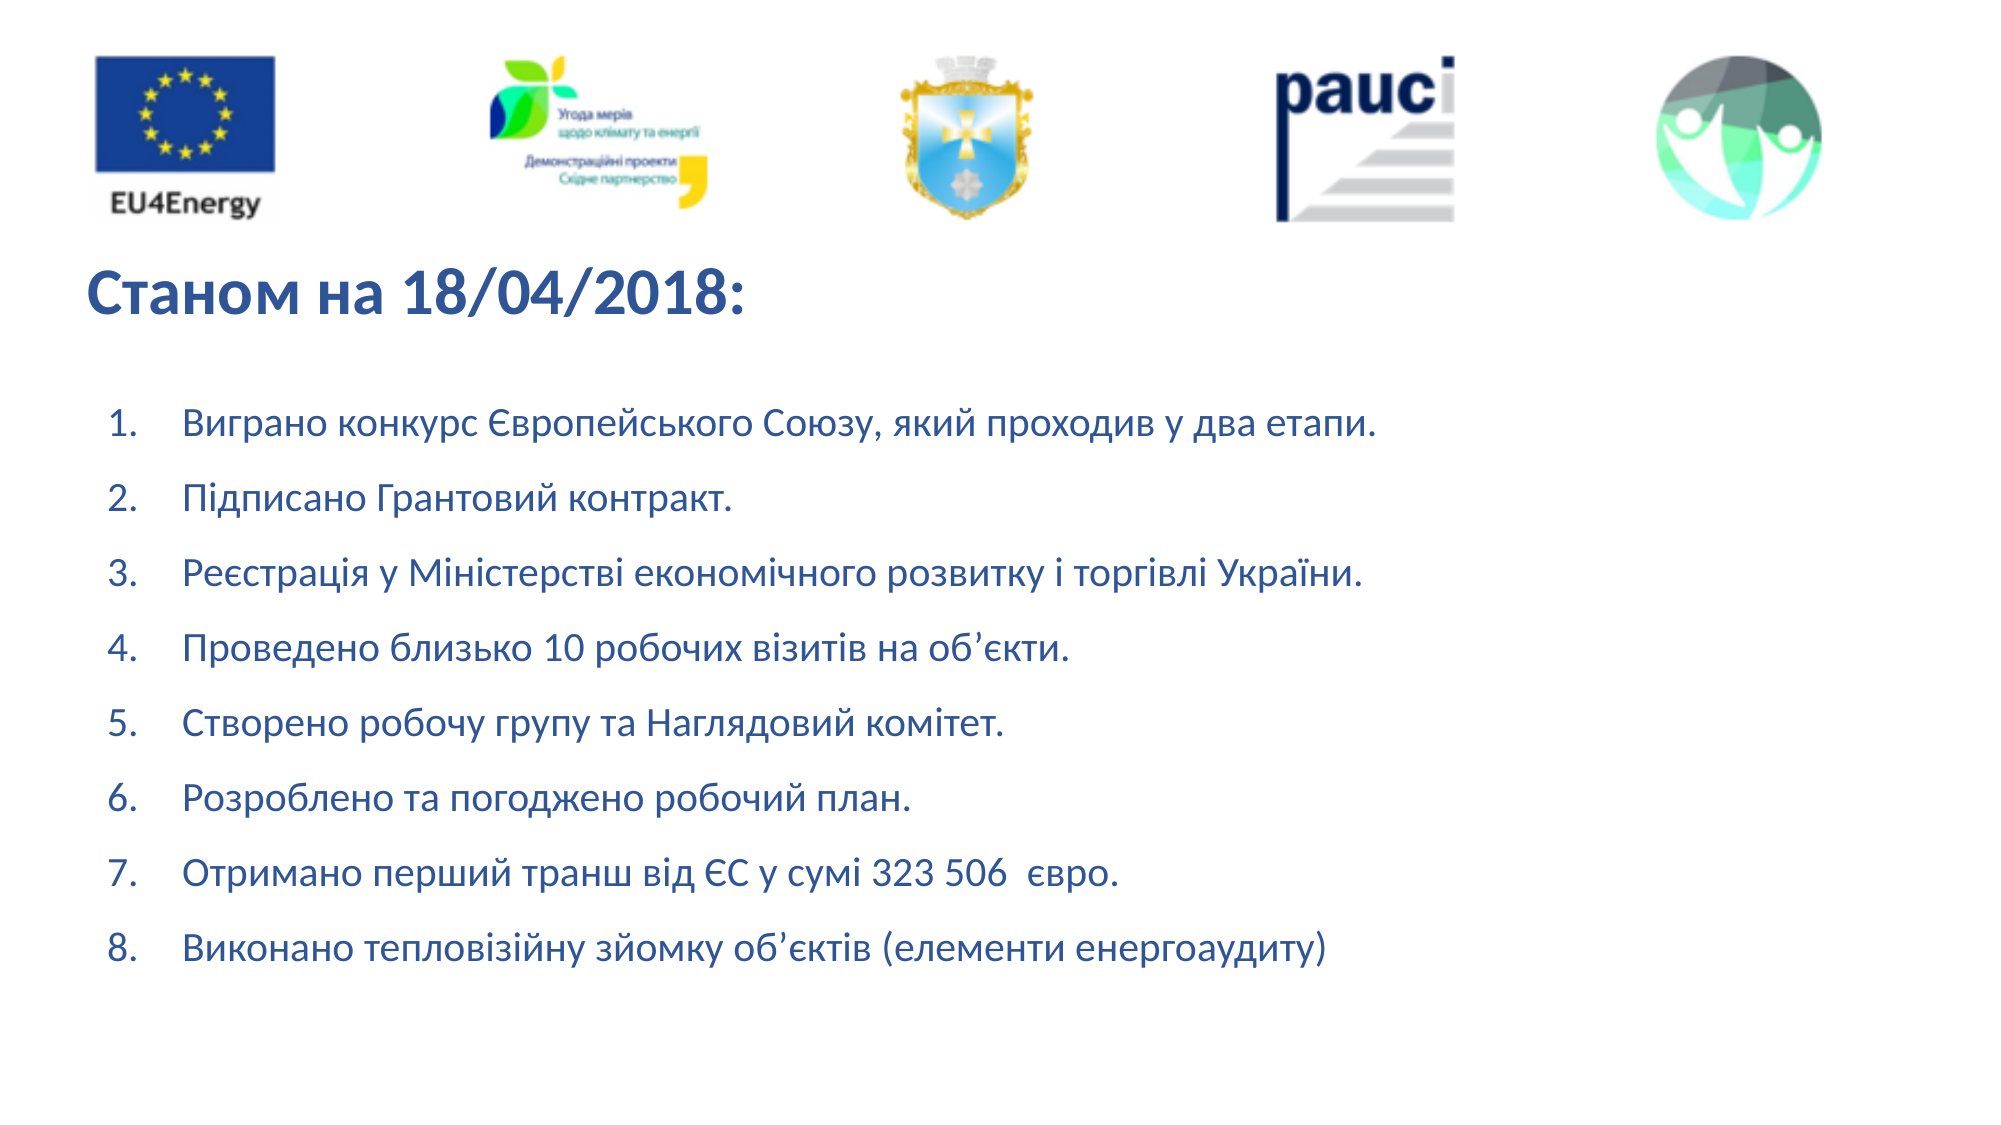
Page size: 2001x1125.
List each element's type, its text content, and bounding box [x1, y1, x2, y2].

picture [0, 37, 1935, 240]
text_box Виграно конкурс Європейського Союзу, який проходив у два етапи. Підписано Грантовий контракт. Реєстрація у Міністерстві економічного розвитку і торгівлі України. Проведено близько 10 робочих візитів на об’єкти. Створено робочу групу та Наглядовий комітет. Розроблено та погоджено робочий план. Отримано перший транш від ЄС у сумі 323 506 євро. Виконано тепловізійну зйомку об’єктів (елементи енергоаудиту) [92, 362, 1737, 1022]
text_box Станом на 18/04/2018: [72, 240, 911, 336]
